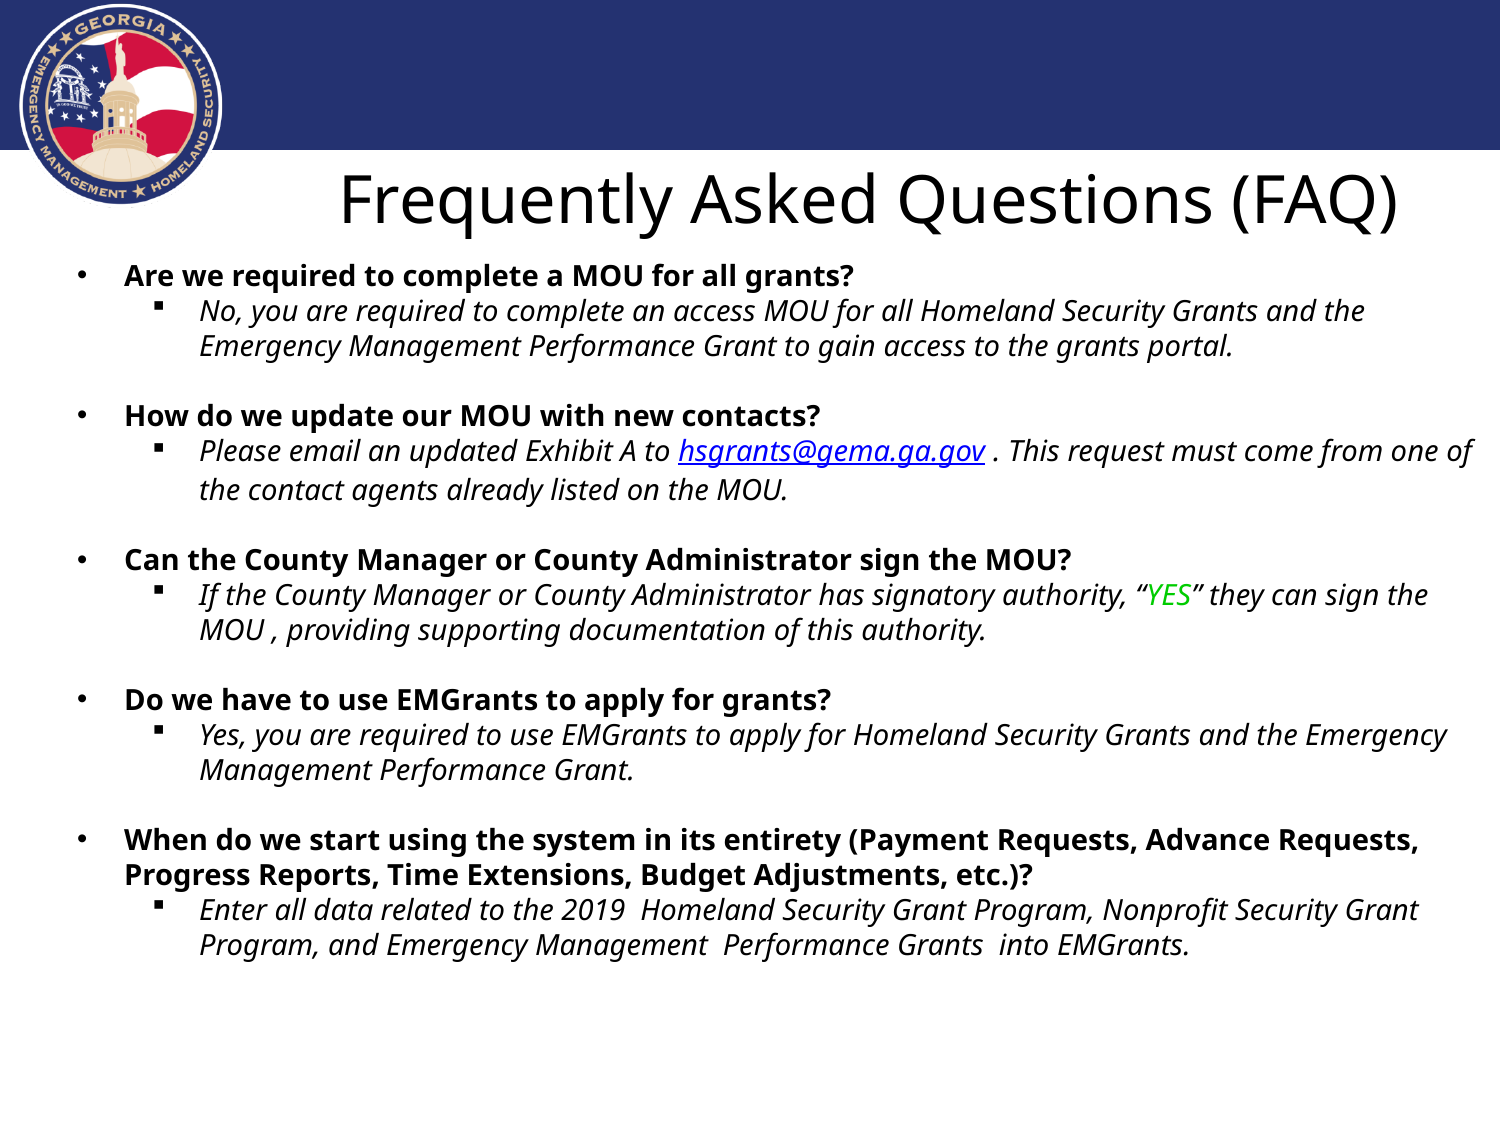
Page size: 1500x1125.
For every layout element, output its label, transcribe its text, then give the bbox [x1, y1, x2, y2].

picture [8, 0, 233, 238]
text_box Frequently Asked Questions (FAQ) [224, 149, 1500, 245]
text_box Are we required to complete a MOU for all grants? No, you are required to complete an access MOU for all Homeland Security Grants and the Emergency Management Performance Grant to gain access to the grants portal. How do we update our MOU with new contacts? Please email an updated Exhibit A to hsgrants@gema.ga.gov . This request must come from one of the contact agents already listed on the MOU. Can the County Manager or County Administrator sign the MOU? If the County Manager or County Administrator has signatory authority, “YES” they can sign the MOU , providing supporting documentation of this authority. Do we have to use EMGrants to apply for grants? Yes, you are required to use EMGrants to apply for Homeland Security Grants and the Emergency Management Performance Grant. When do we start using the system in its entirety (Payment Requests, Advance Requests, Progress Reports, Time Extensions, Budget Adjustments, etc.)? Enter all data related to the 2019 Homeland Security Grant Program, Nonprofit Security Grant Program, and Emergency Management Performance Grants into EMGrants. [62, 249, 1488, 1059]
